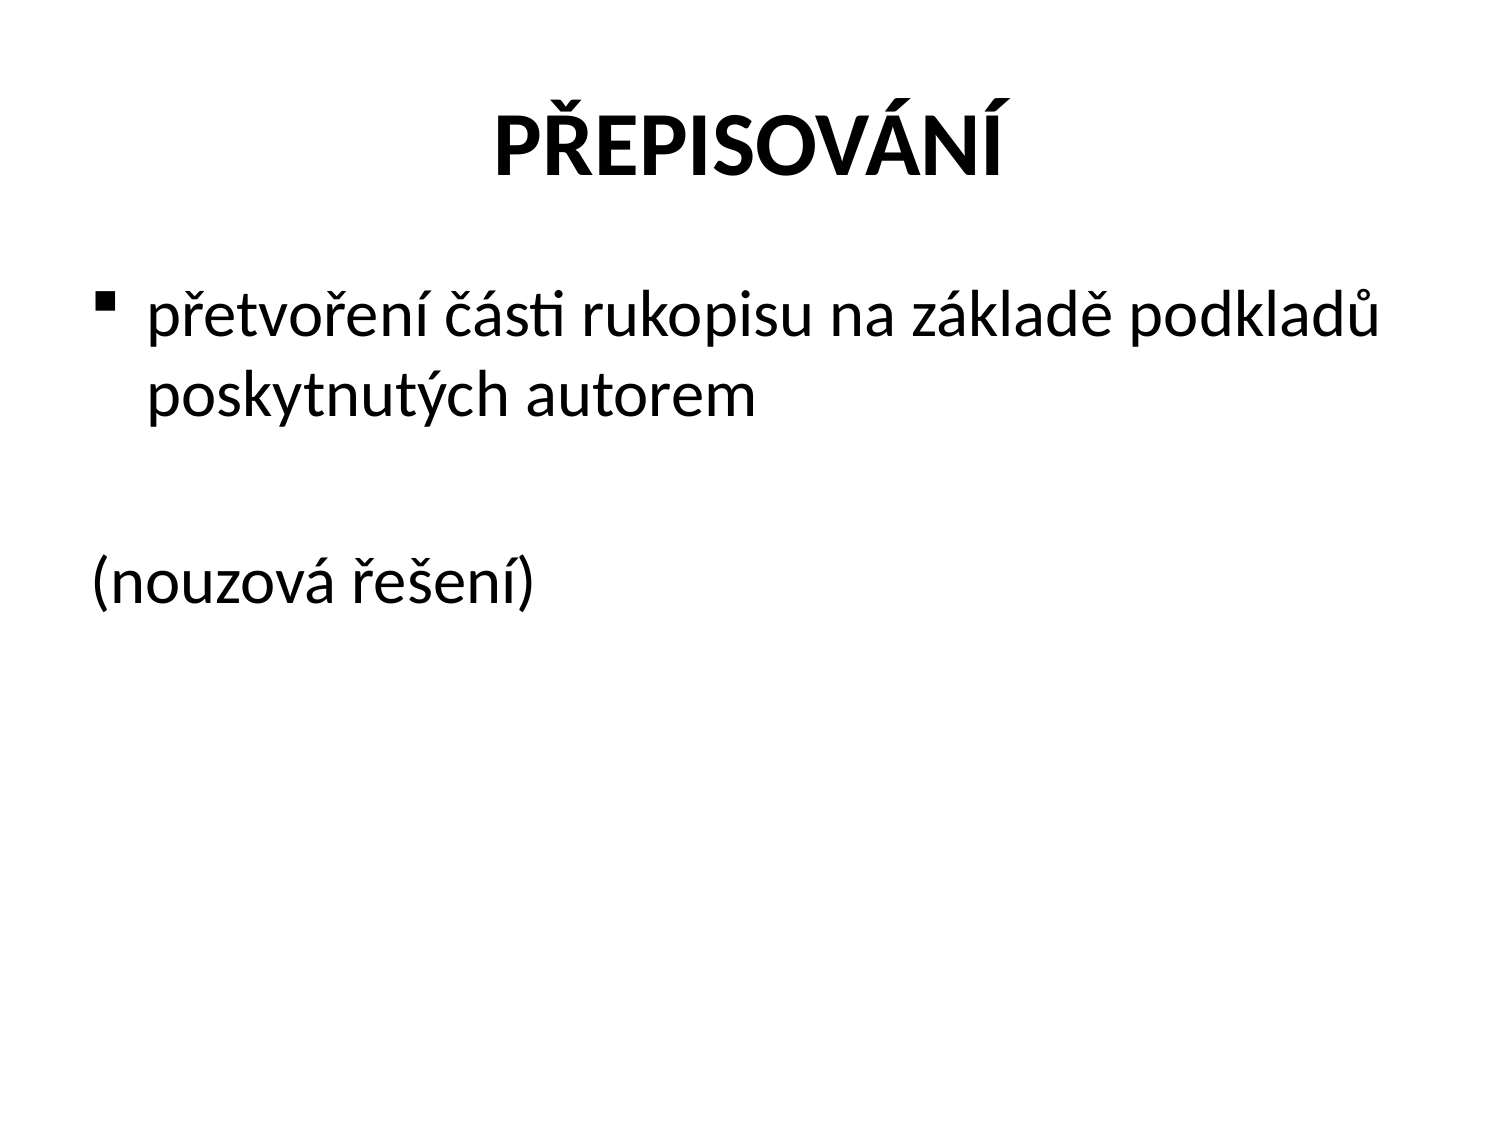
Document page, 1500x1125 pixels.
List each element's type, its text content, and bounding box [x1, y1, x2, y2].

title PŘEPISOVÁNÍ [75, 45, 1425, 233]
list přetvoření části rukopisu na základě podkladů poskytnutých autorem (nouzová řešení) [75, 262, 1425, 1005]
